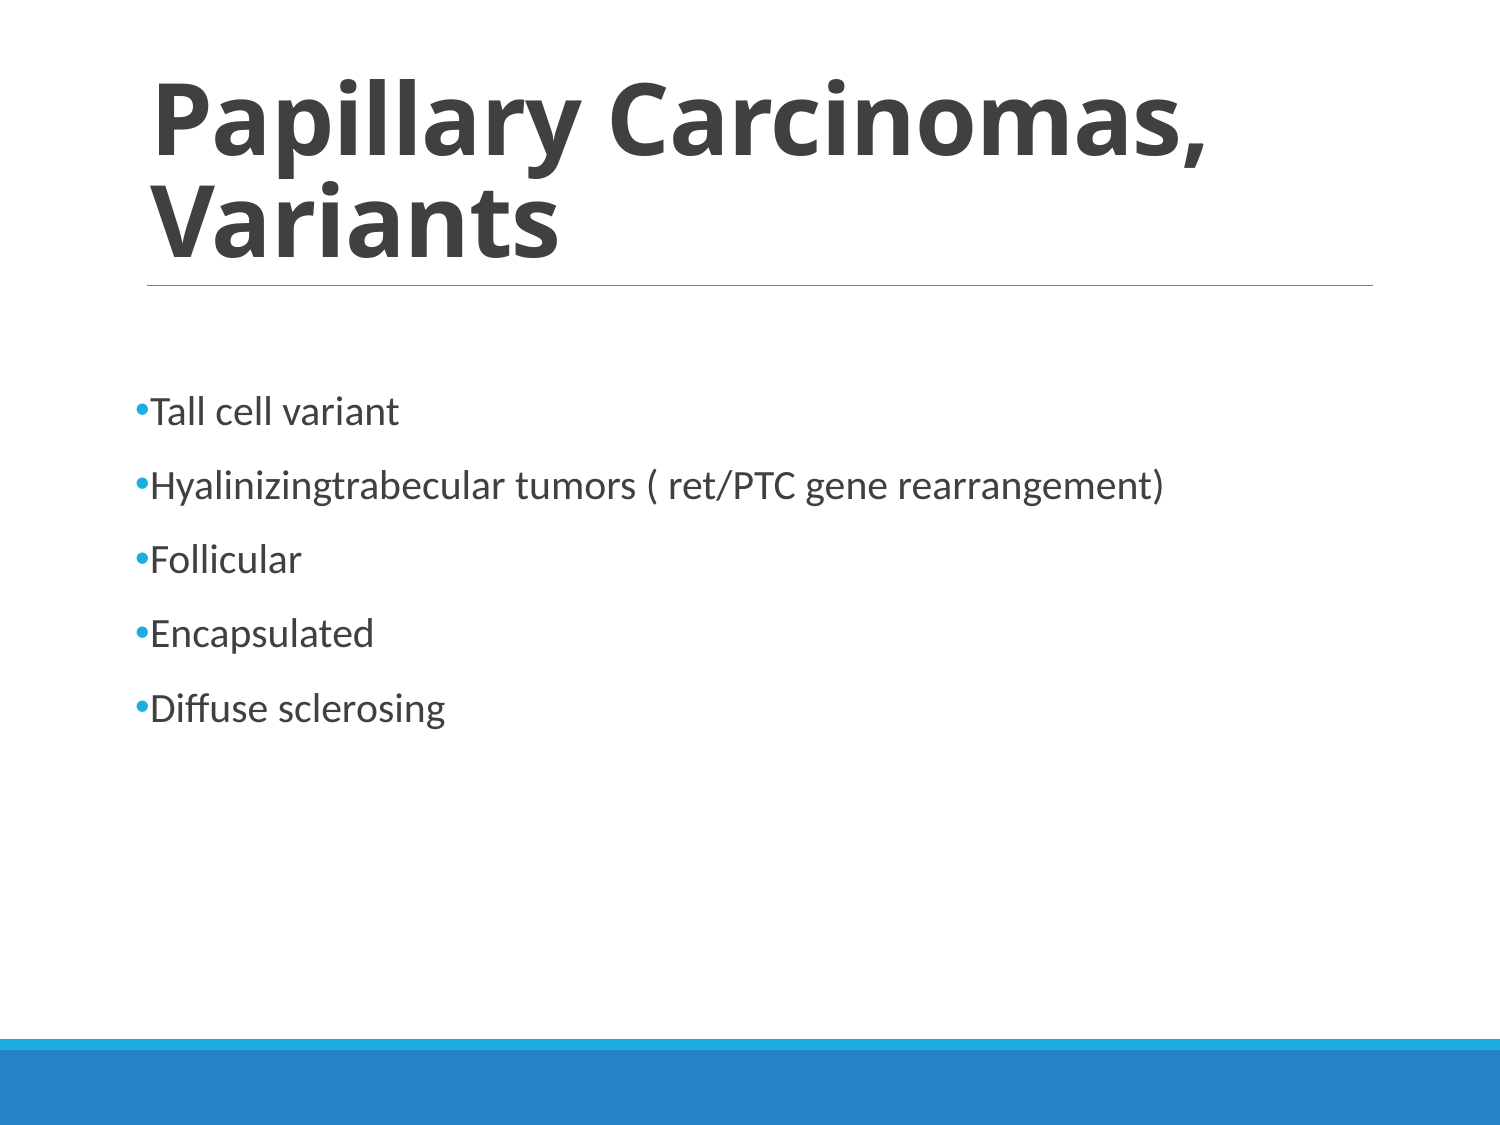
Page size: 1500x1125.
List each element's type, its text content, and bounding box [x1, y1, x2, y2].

list Tall cell variant Hyalinizingtrabecular tumors ( ret/PTC gene rearrangement) Follicular Encapsulated Diffuse sclerosing [135, 302, 1373, 963]
title Papillary Carcinomas, Variants [135, 47, 1373, 285]
